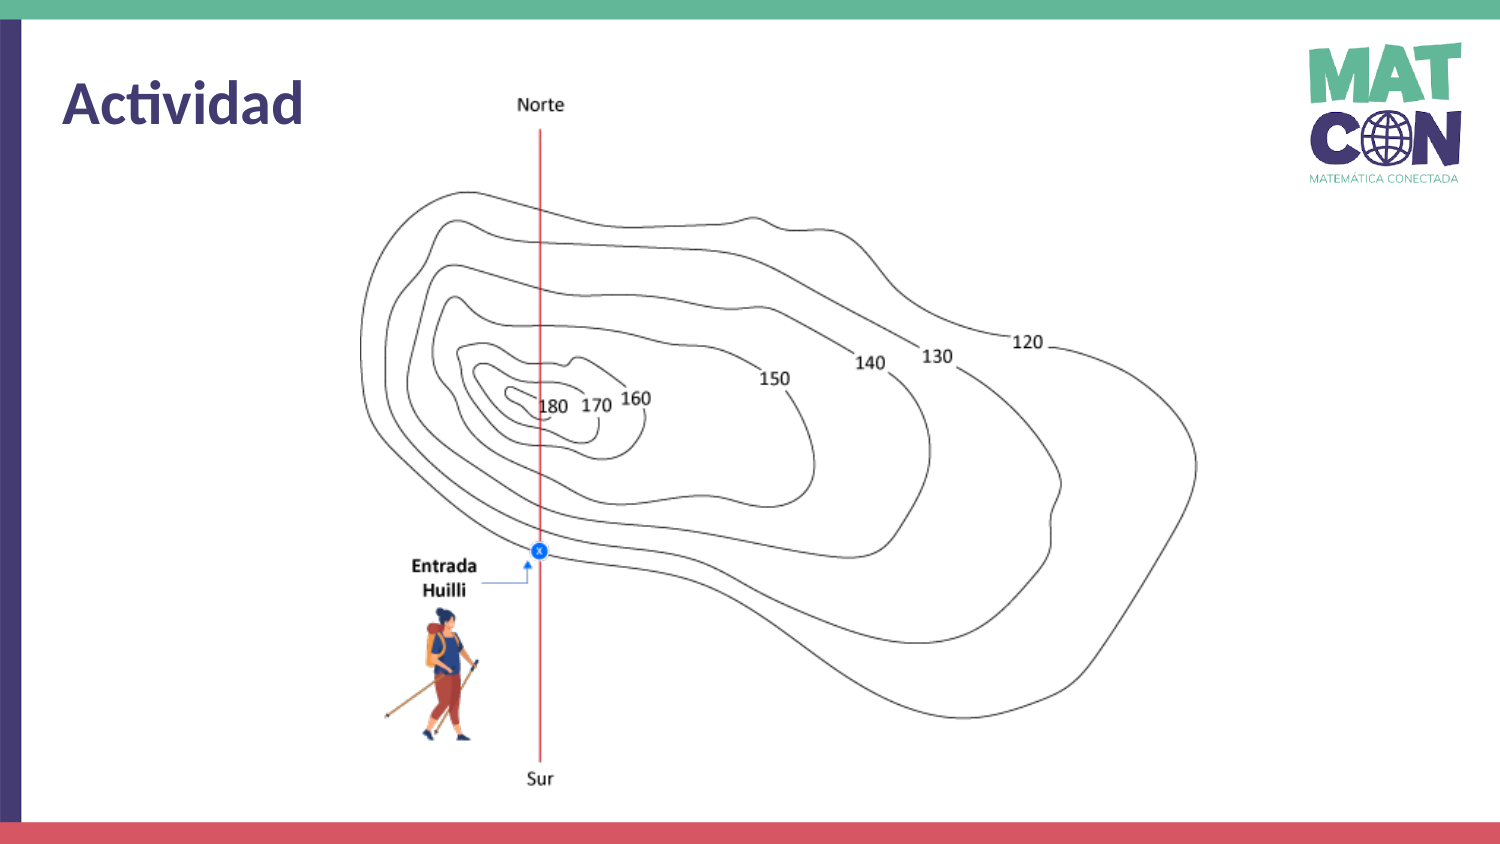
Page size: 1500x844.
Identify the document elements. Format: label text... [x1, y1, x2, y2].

text_box Actividad [51, 56, 1056, 143]
picture [0, 0, 1500, 844]
